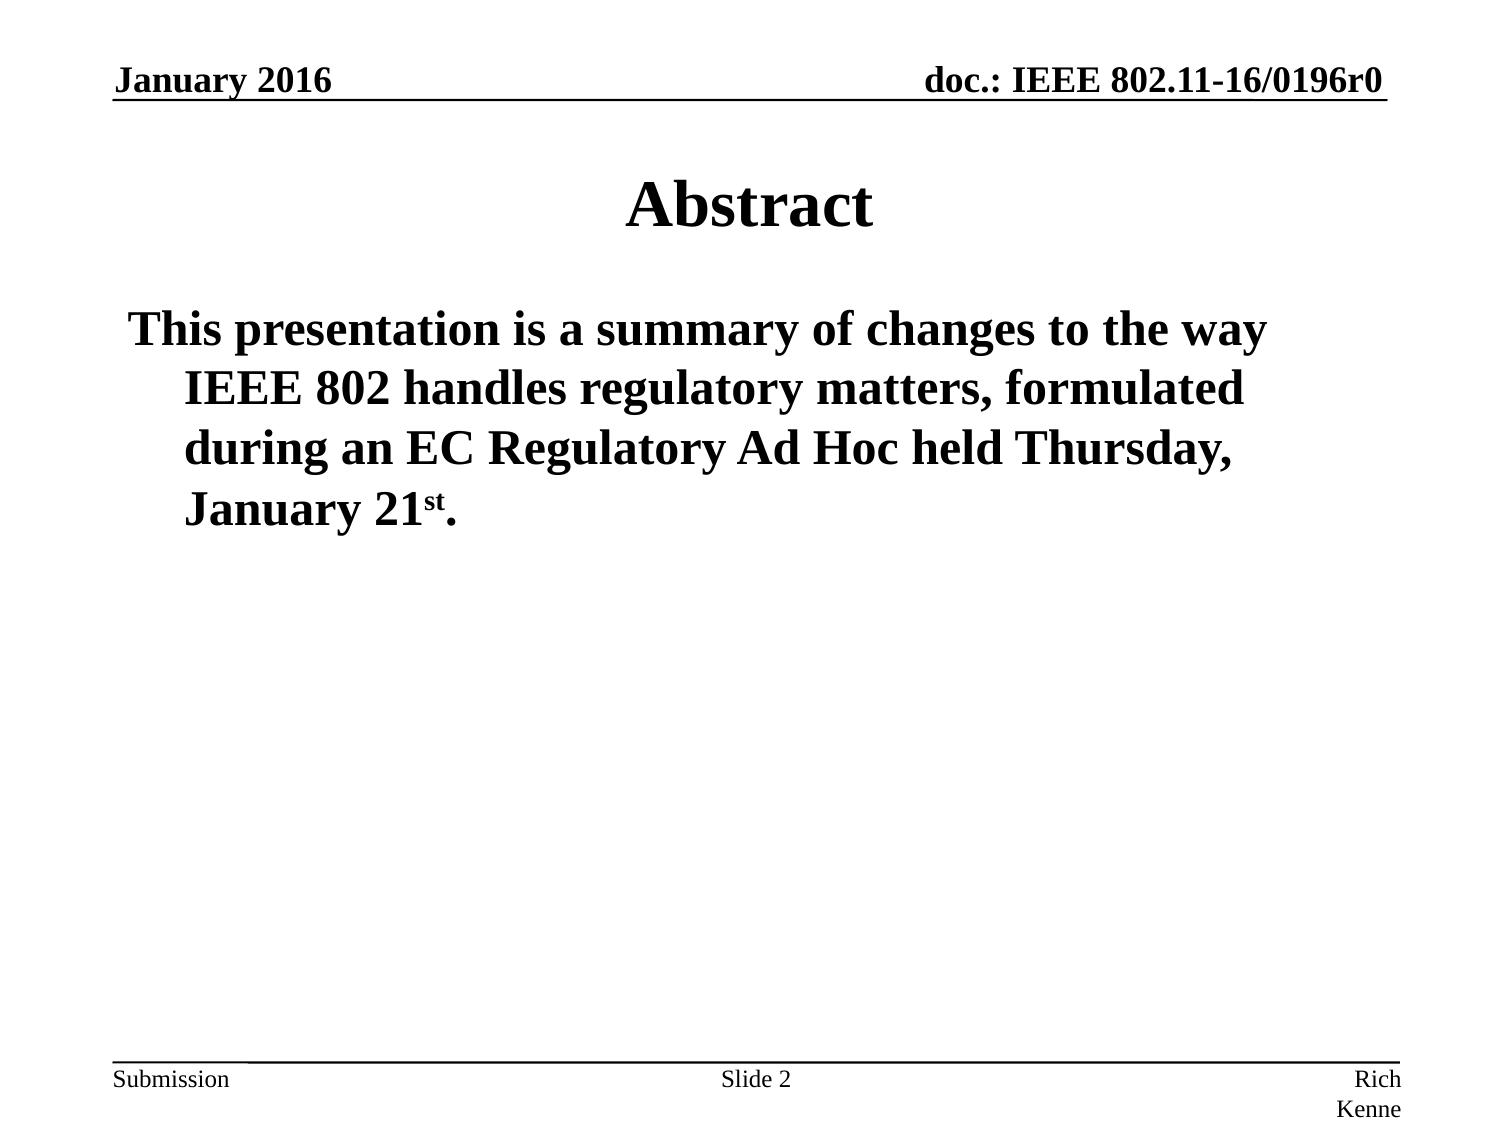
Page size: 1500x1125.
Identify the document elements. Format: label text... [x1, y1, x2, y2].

slide_number Slide 2 [712, 1061, 800, 1093]
list This presentation is a summary of changes to the way IEEE 802 handles regulatory matters, formulated during an EC Regulatory Ad Hoc held Thursday, January 21st. [112, 287, 1388, 963]
footer Rich Kennedy, Unlicensed Spectrum Advocates [1324, 1061, 1402, 1093]
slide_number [114, 54, 368, 101]
title Abstract [112, 112, 1388, 287]
